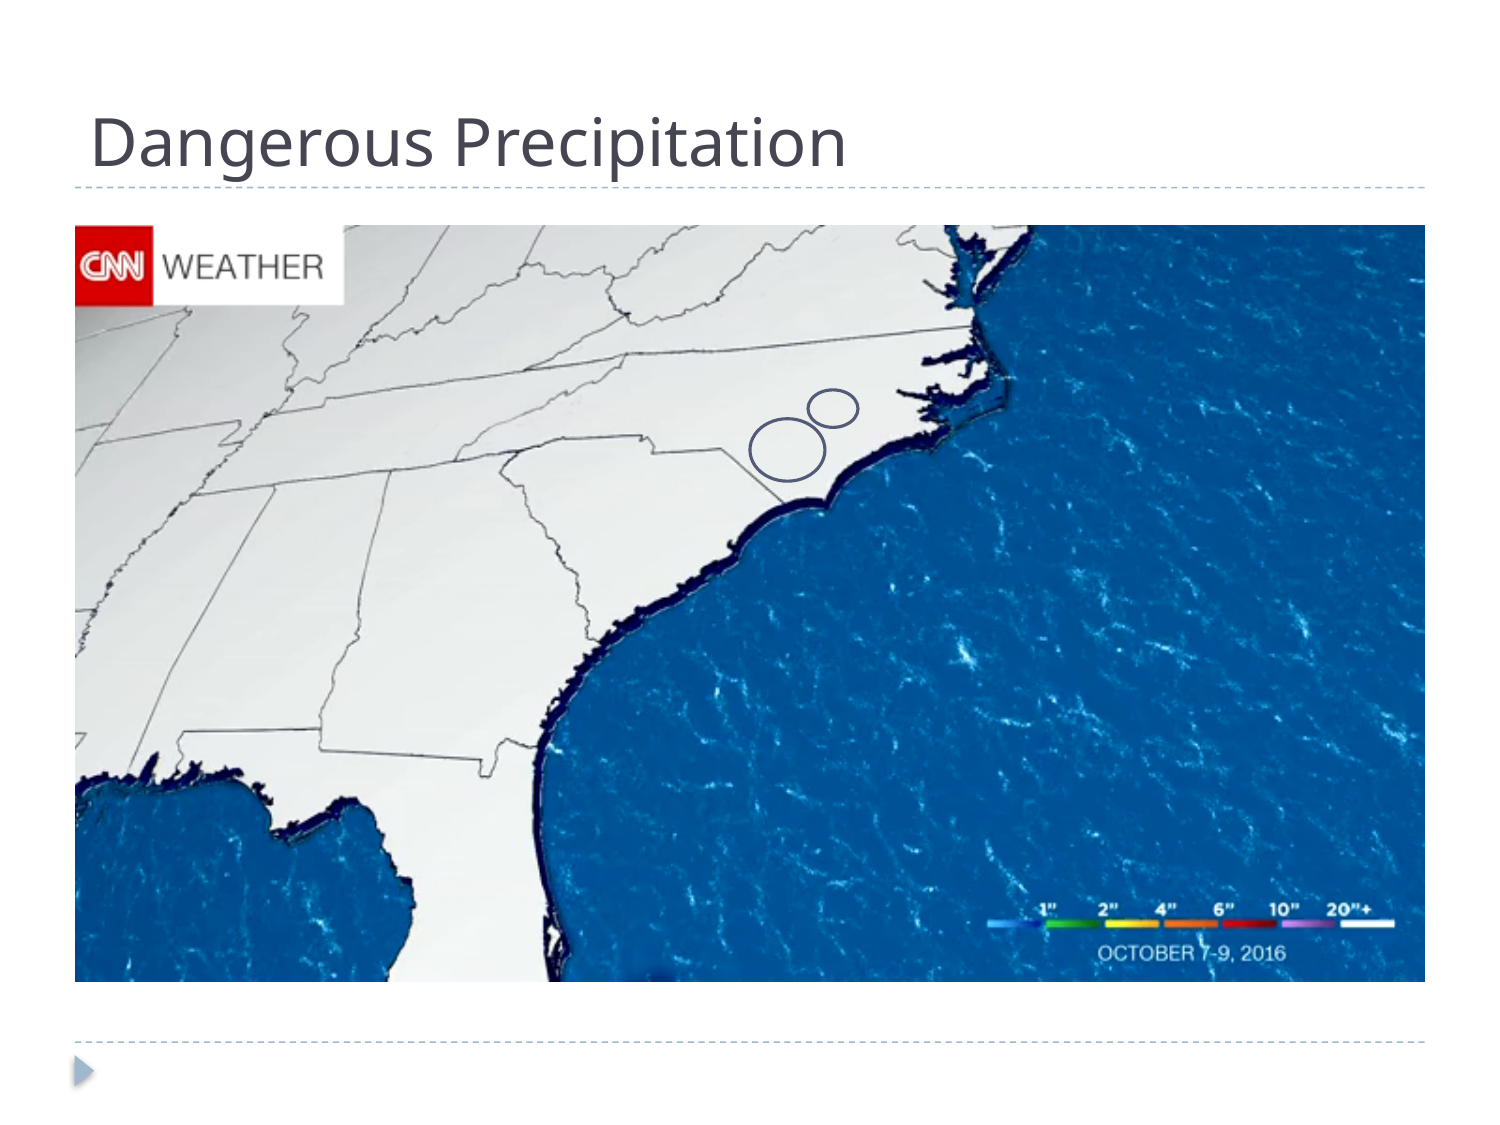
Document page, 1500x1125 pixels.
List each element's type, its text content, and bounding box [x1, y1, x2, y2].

title Dangerous Precipitation [75, 24, 1425, 188]
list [74, 224, 1426, 983]
